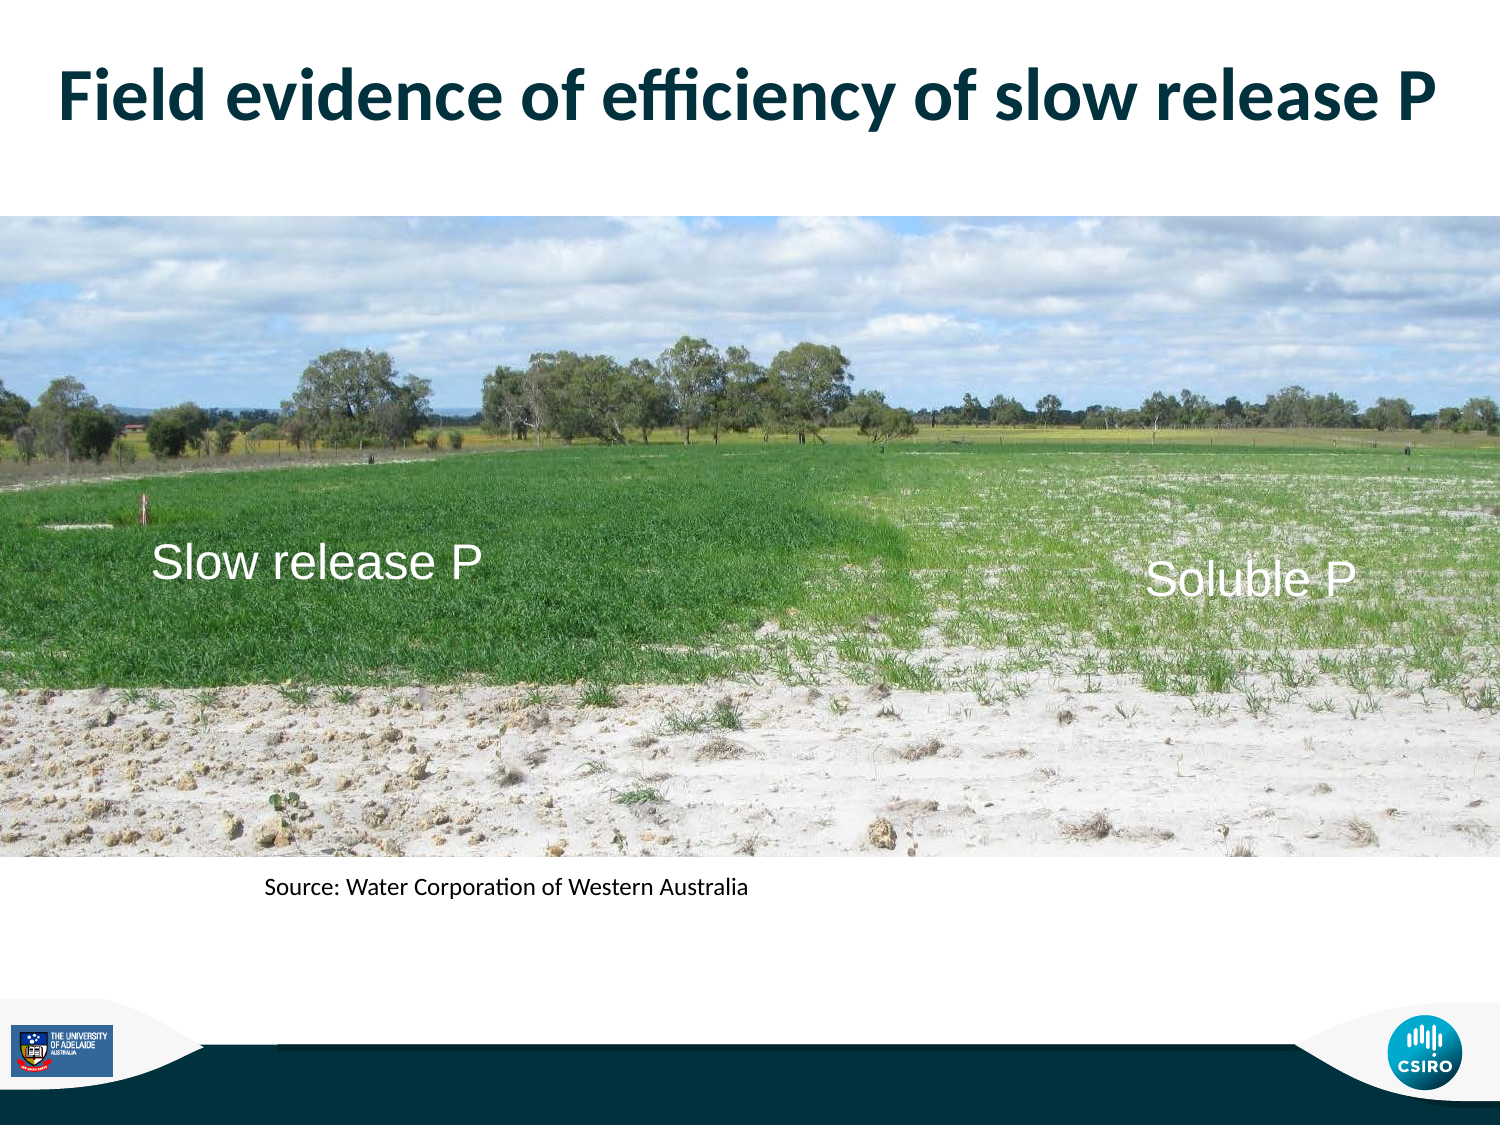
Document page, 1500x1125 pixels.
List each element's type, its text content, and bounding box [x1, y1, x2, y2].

picture [11, 1025, 113, 1077]
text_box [0, 136, 1500, 1000]
title Field evidence of efficiency of slow release P [58, 44, 1448, 134]
